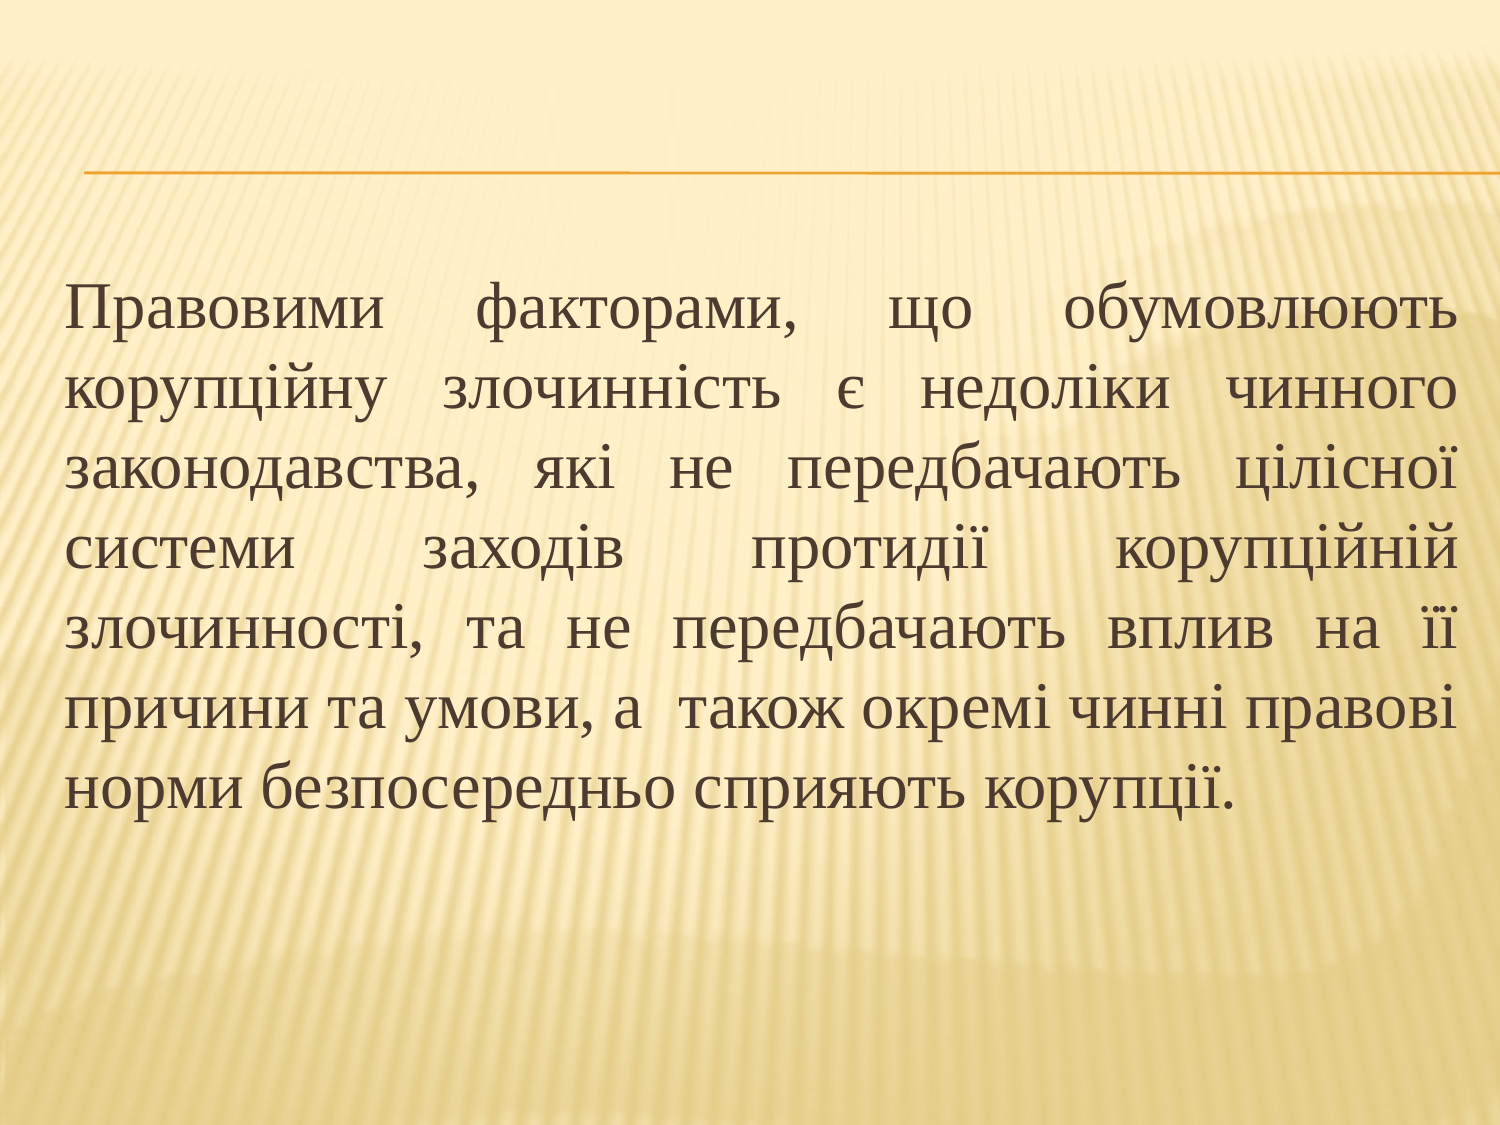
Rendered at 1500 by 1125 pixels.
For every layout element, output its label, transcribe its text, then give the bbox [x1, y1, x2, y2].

list Правовими факторами, що обумовлюють корупційну злочинність є недоліки чинного законодавства, які не передбачають цілісної системи заходів протидії корупційній злочинності, та не передбачають вплив на її причини та умови, а також окремі чинні правові норми безпосередньо сприяють корупції. [50, 254, 1475, 998]
